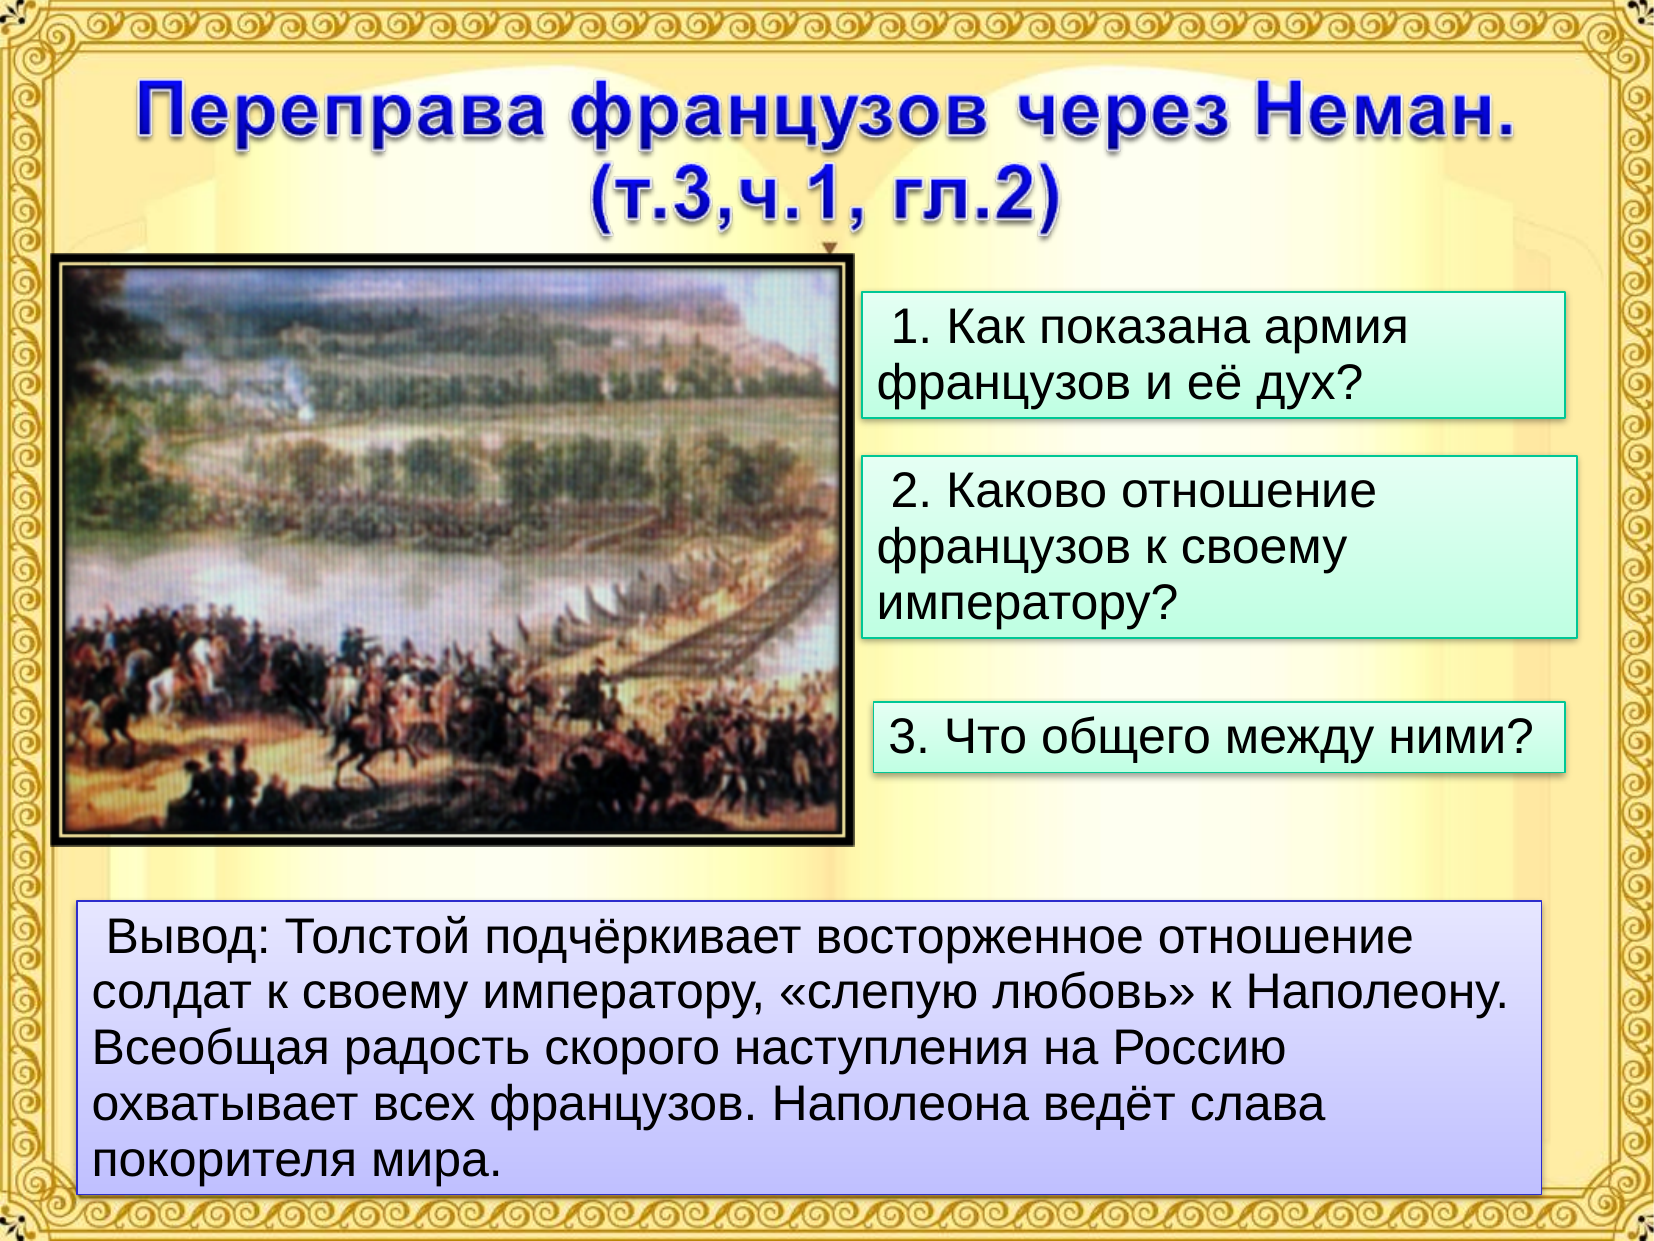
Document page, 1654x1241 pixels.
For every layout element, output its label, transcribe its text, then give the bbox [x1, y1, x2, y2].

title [79, 34, 1574, 258]
picture [0, 0, 1654, 1241]
text_box 3. Что общего между ними? [873, 701, 1566, 773]
text_box 1. Как показана армия французов и её дух? [861, 291, 1566, 419]
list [49, 252, 856, 847]
text_box 2. Каково отношение французов к своему императору? [861, 455, 1578, 639]
text_box Вывод: Толстой подчёркивает восторженное отношение солдат к своему императору, «слепую любовь» к Наполеону. Всеобщая радость скорого наступления на Россию охватывает всех французов. Наполеона ведёт слава покорителя мира. [76, 900, 1542, 1195]
